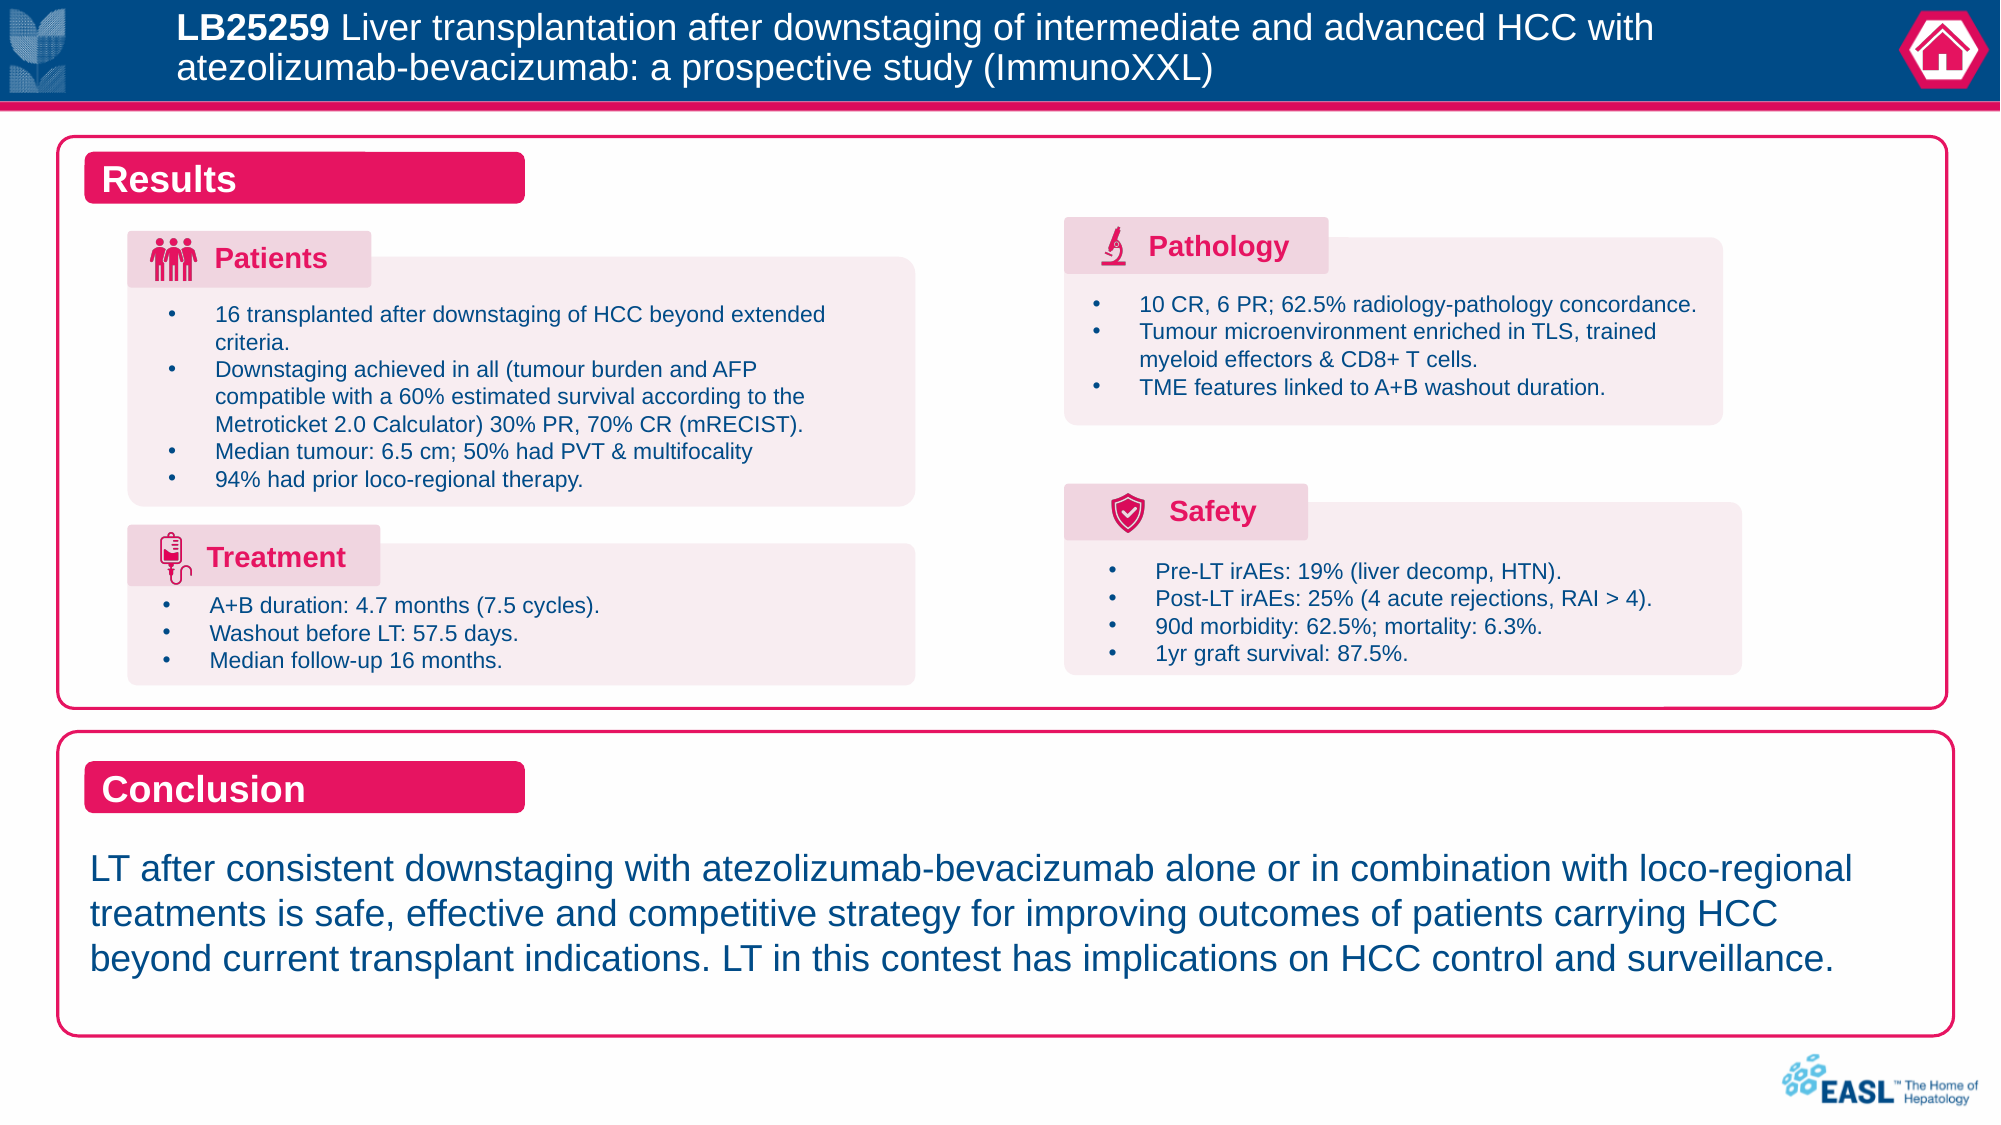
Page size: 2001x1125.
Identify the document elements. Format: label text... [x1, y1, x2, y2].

text_box LB25259 Liver transplantation after downstaging of intermediate and advanced HCC with atezolizumab-bevacizumab: a prospective study (ImmunoXXL) [161, 0, 1887, 118]
text_box [56, 729, 1956, 1038]
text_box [1063, 216, 1724, 426]
text_box Results [82, 150, 527, 206]
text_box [126, 230, 916, 508]
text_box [1063, 483, 1743, 676]
text_box [56, 134, 1949, 710]
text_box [126, 524, 916, 686]
picture [0, 0, 2000, 1125]
